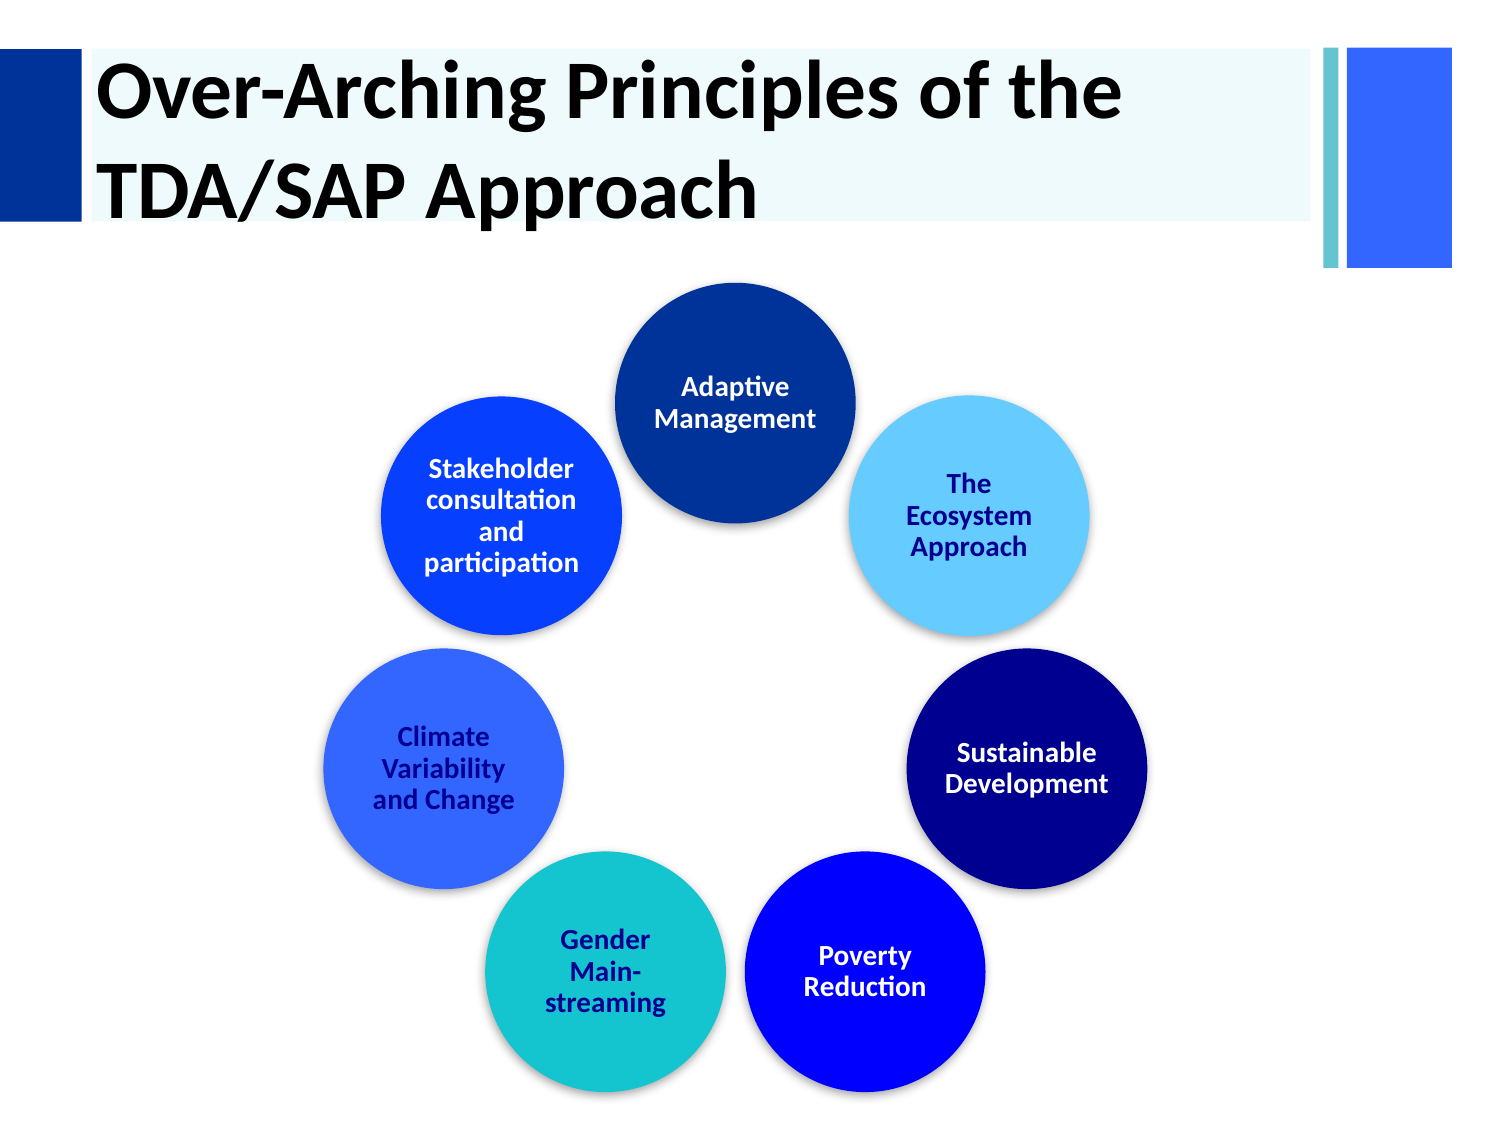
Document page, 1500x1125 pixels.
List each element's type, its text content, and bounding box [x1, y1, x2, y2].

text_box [322, 647, 565, 890]
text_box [484, 850, 727, 1093]
title Over-Arching Principles of the TDA/SAP Approach [81, 51, 1322, 220]
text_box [848, 394, 1091, 637]
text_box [380, 395, 623, 636]
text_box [744, 850, 986, 1093]
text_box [614, 282, 857, 524]
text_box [906, 647, 1148, 890]
